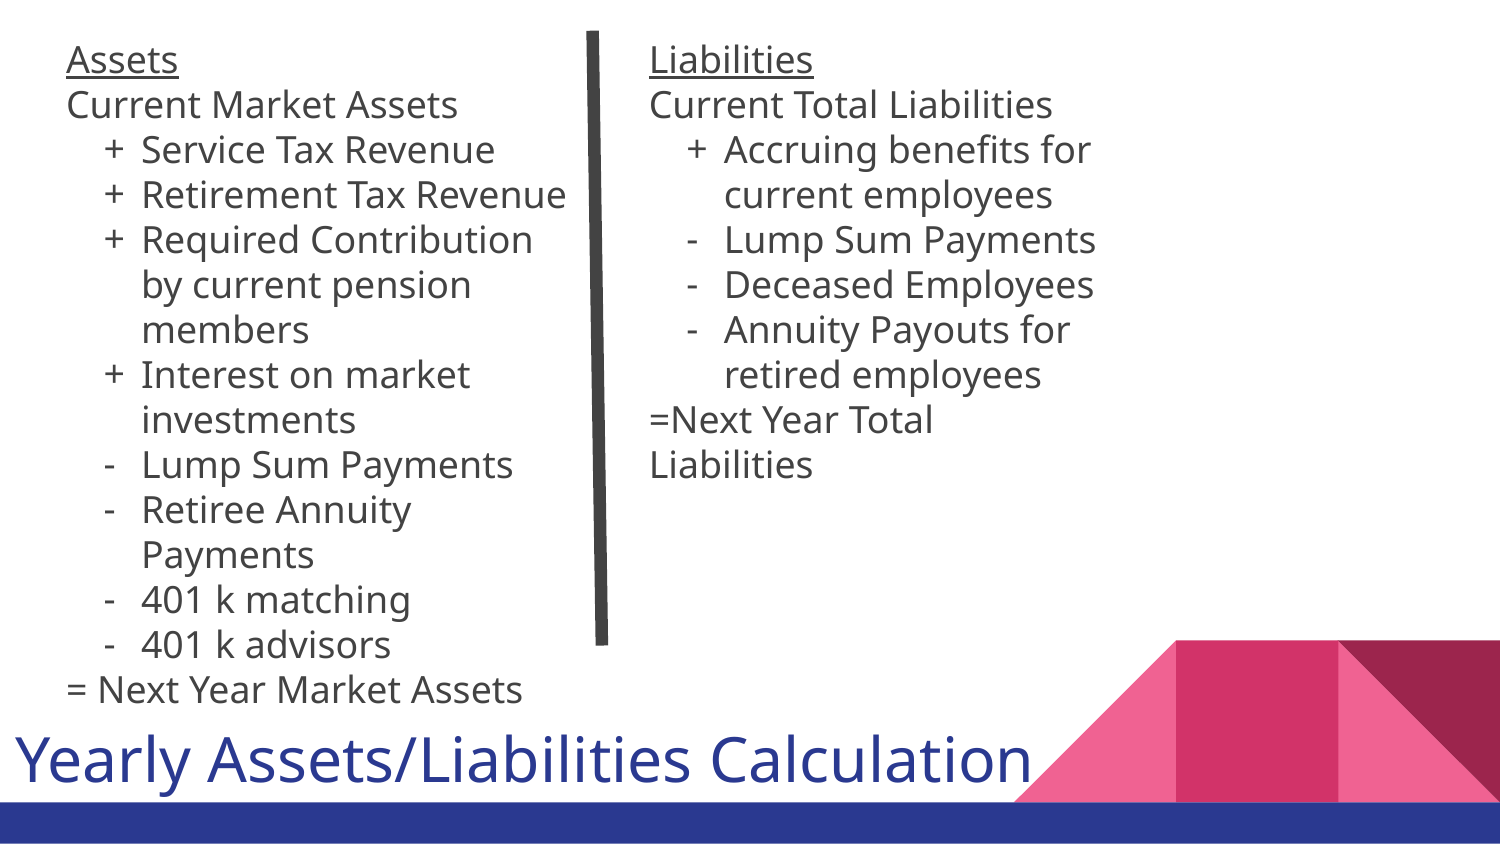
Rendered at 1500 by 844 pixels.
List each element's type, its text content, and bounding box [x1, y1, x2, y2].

title Yearly Assets/Liabilities Calculation [0, 705, 1398, 805]
list Assets Current Market Assets Service Tax Revenue Retirement Tax Revenue Required Contribution by current pension members Interest on market investments Lump Sum Payments Retiree Annuity Payments 401 k matching 401 k advisors = Next Year Market Assets [51, 20, 593, 656]
list Liabilities Current Total Liabilities Accruing benefits for current employees Lump Sum Payments Deceased Employees Annuity Payouts for retired employees =Next Year Total Liabilities [633, 20, 1119, 602]
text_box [592, 30, 603, 646]
